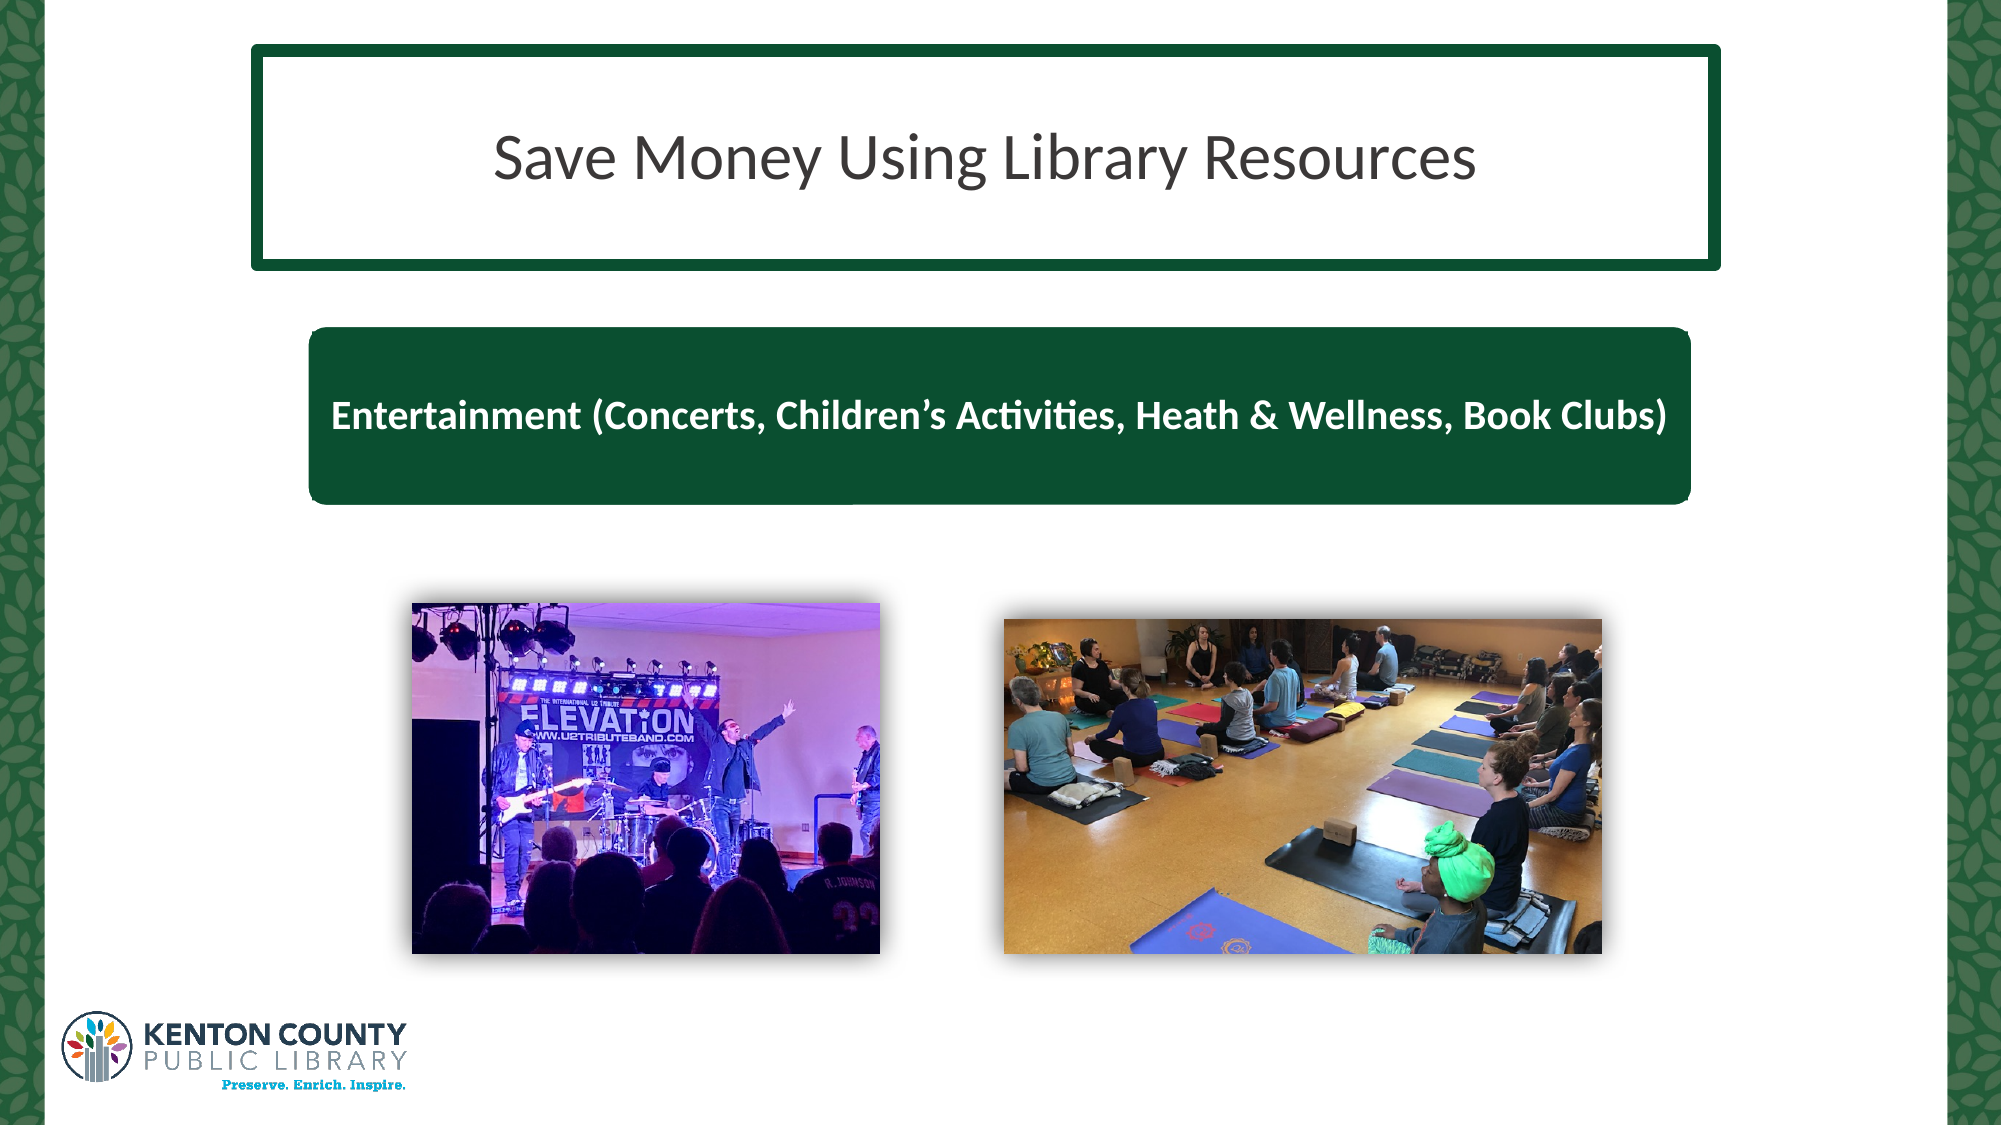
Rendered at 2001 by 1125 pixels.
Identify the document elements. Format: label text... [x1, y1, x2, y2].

picture [1945, 0, 2001, 1125]
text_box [307, 326, 1693, 506]
text_box Save Money Using Library Resources [257, 50, 1715, 266]
picture [55, 1004, 413, 1098]
picture [1004, 619, 1602, 954]
picture [412, 603, 880, 954]
picture [0, 0, 45, 1125]
